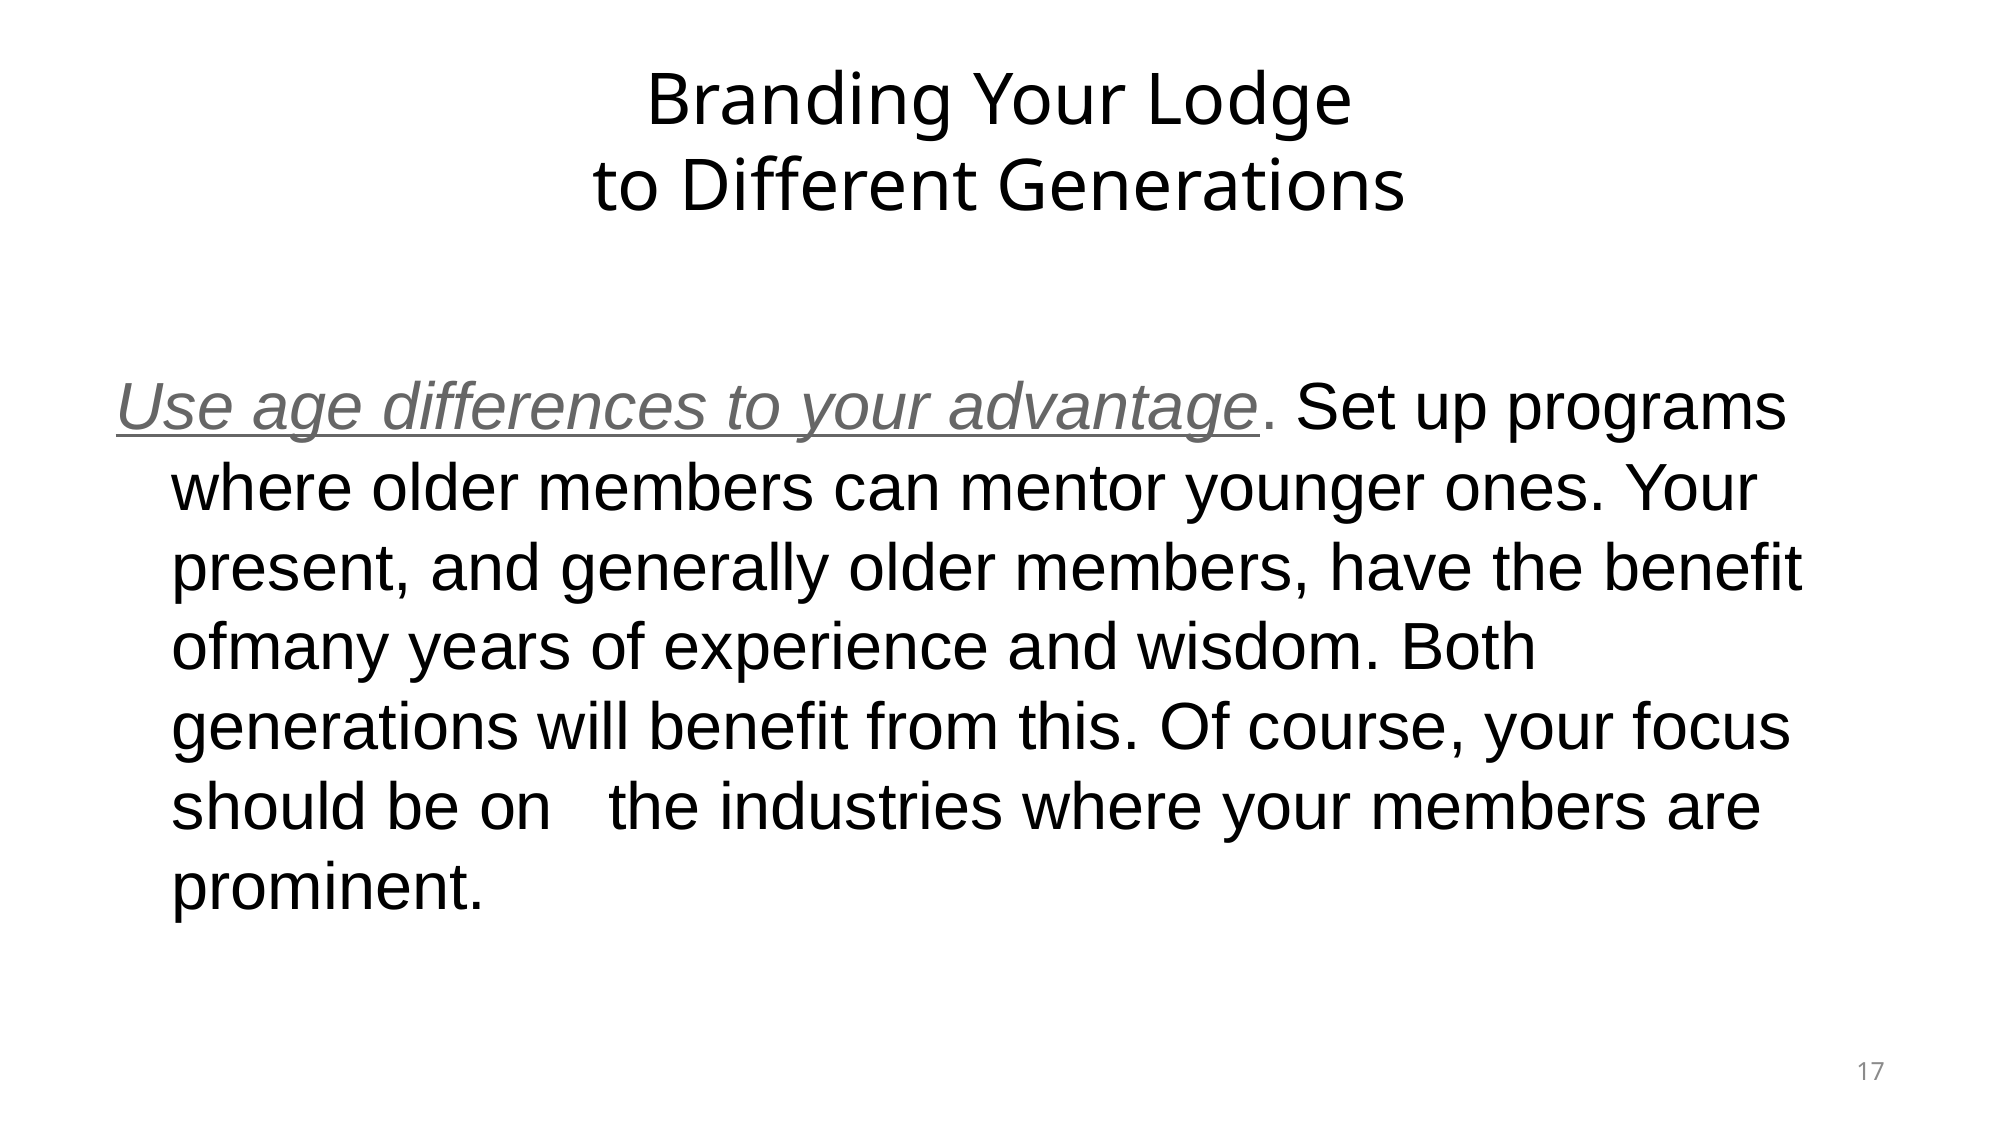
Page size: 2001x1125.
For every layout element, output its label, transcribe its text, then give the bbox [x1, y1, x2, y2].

list Use age differences to your advantage. Set up programs where older members can mentor younger ones. Your present, and generally older members, have the benefit ofmany years of experience and wisdom. Both generations will benefit from this. Of course, your focus should be on the industries where your members are prominent. [99, 262, 1900, 1005]
slide_number 17 [1433, 1042, 1900, 1103]
title Branding Your Lodge to Different Generations [99, 45, 1900, 233]
